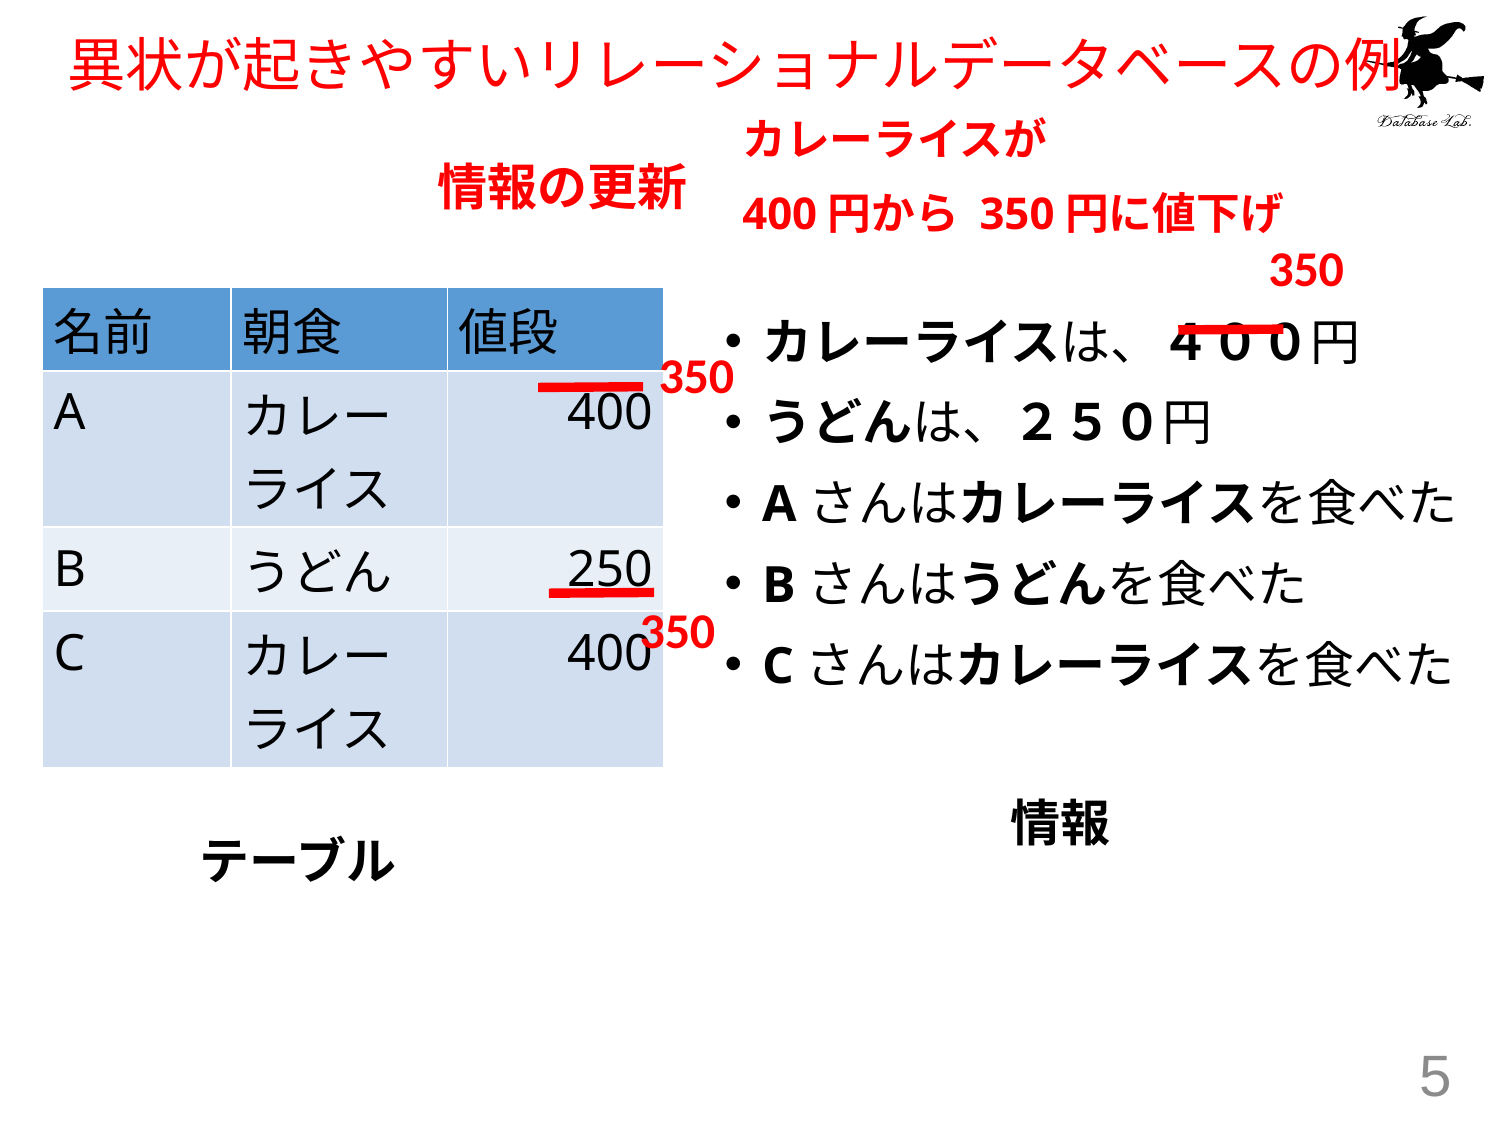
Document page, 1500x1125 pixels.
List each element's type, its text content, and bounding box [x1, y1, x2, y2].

table_header 名前 [43, 288, 230, 370]
table_header 値段 [448, 288, 663, 370]
table_cell A [43, 372, 230, 526]
table_cell カレーライス [232, 612, 447, 767]
slide_number 5 [1129, 1042, 1467, 1103]
table_cell B [43, 528, 230, 610]
table_cell C [43, 612, 230, 767]
text_box テーブル [184, 822, 412, 898]
table_cell 400 [448, 612, 663, 767]
text_box カレーライスが 400円から 350円に値下げ [731, 106, 1419, 457]
text_box 350 [643, 336, 731, 411]
text_box 情報の更新 [422, 148, 731, 223]
text_box カレーライスは、４００円 うどんは、２５０円 Aさんはカレーライスを食べた Bさんはうどんを食べた Cさんはカレーライスを食べた [713, 304, 1483, 655]
title 異状が起きやすいリレーショナルデータベースの例 [52, 28, 1441, 106]
table_cell カレーライス [232, 372, 447, 526]
table_cell 400 [448, 372, 663, 526]
table_cell 250 [448, 528, 663, 610]
table_cell うどん [232, 528, 447, 610]
picture [1362, 14, 1486, 130]
text_box 情報 [995, 784, 1126, 860]
table_header 朝食 [232, 288, 447, 370]
text_box 350 [624, 591, 731, 666]
